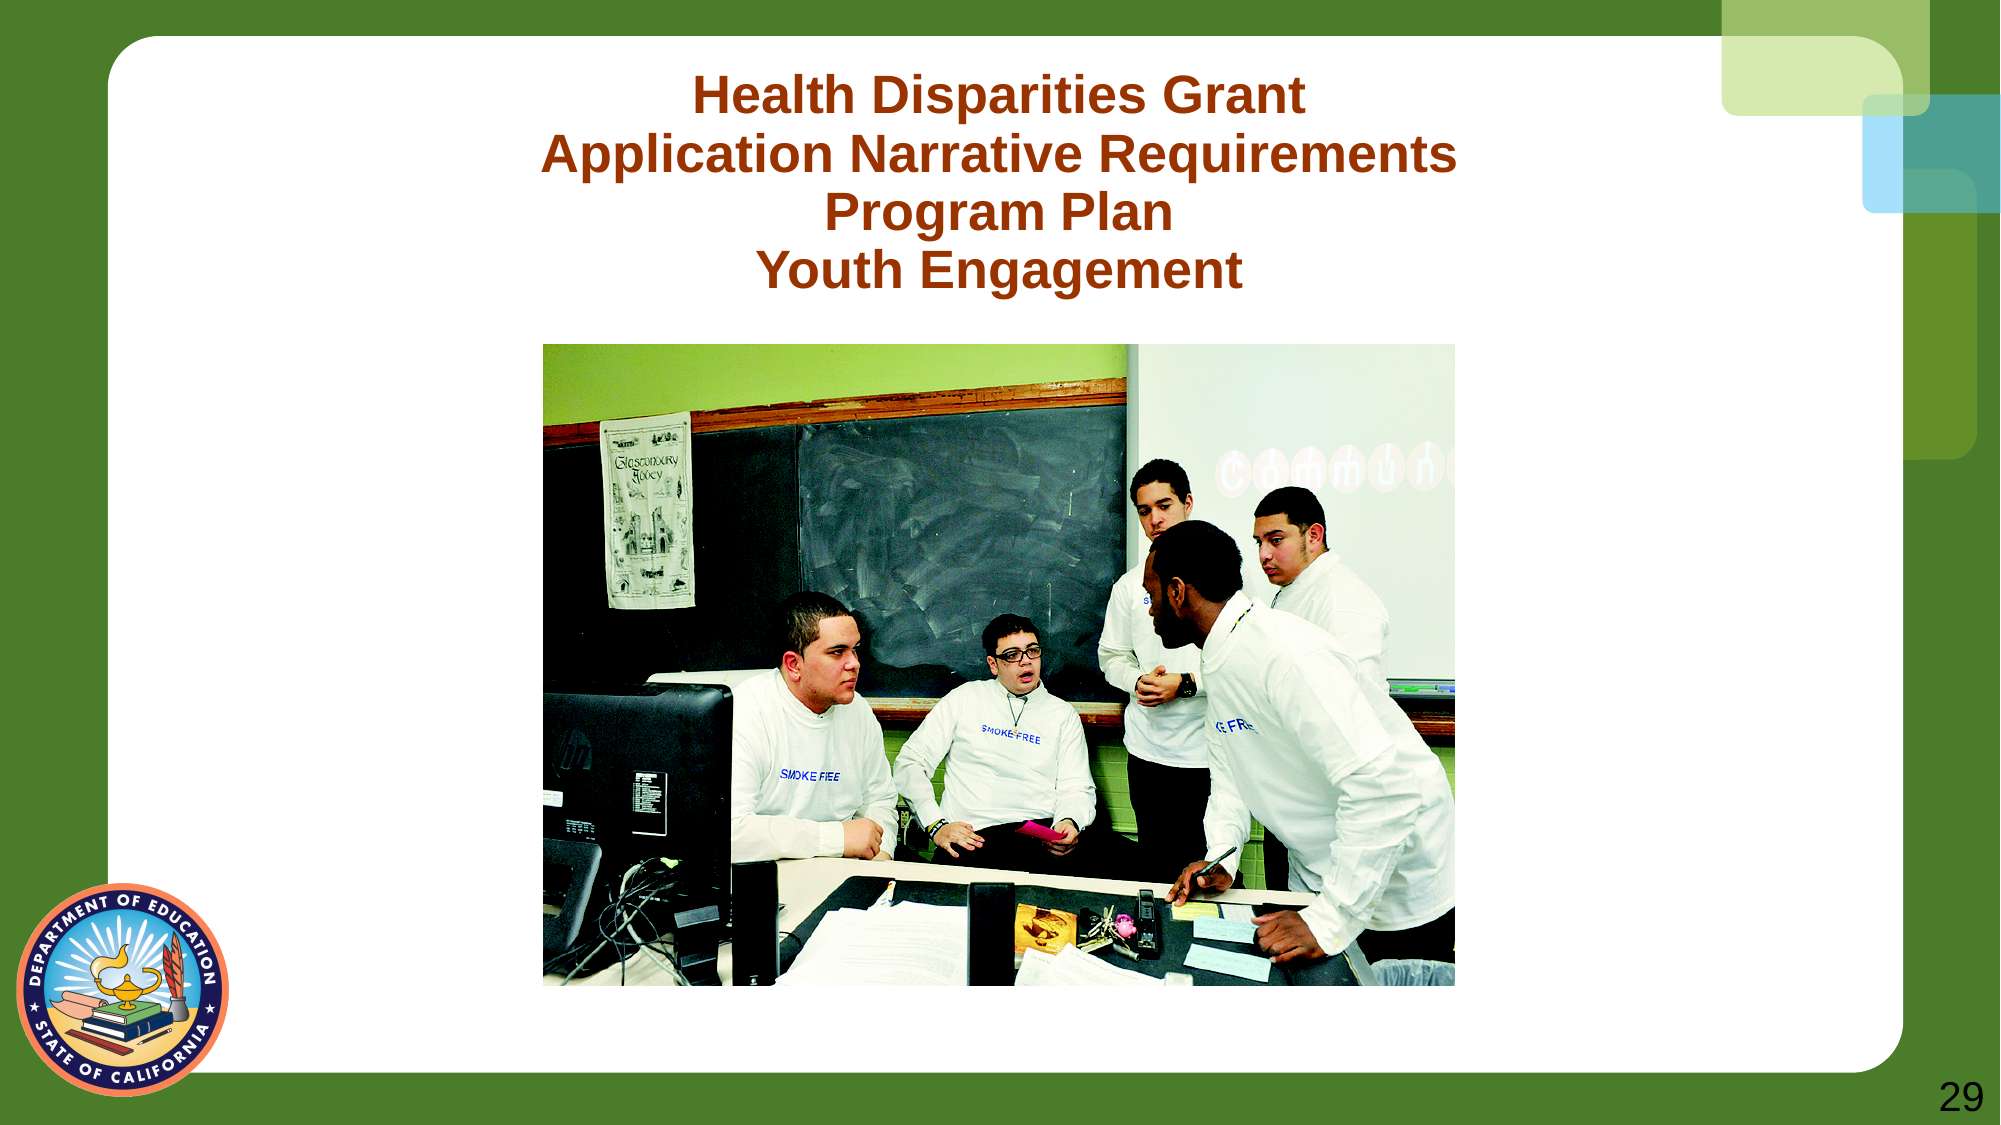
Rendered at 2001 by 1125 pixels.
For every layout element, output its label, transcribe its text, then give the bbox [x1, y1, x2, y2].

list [543, 344, 1455, 986]
title Health Disparities Grant Application Narrative Requirements Program Plan Youth Engagement [222, 59, 1778, 308]
slide_number 29 [1550, 1065, 2000, 1125]
picture [16, 883, 229, 1097]
